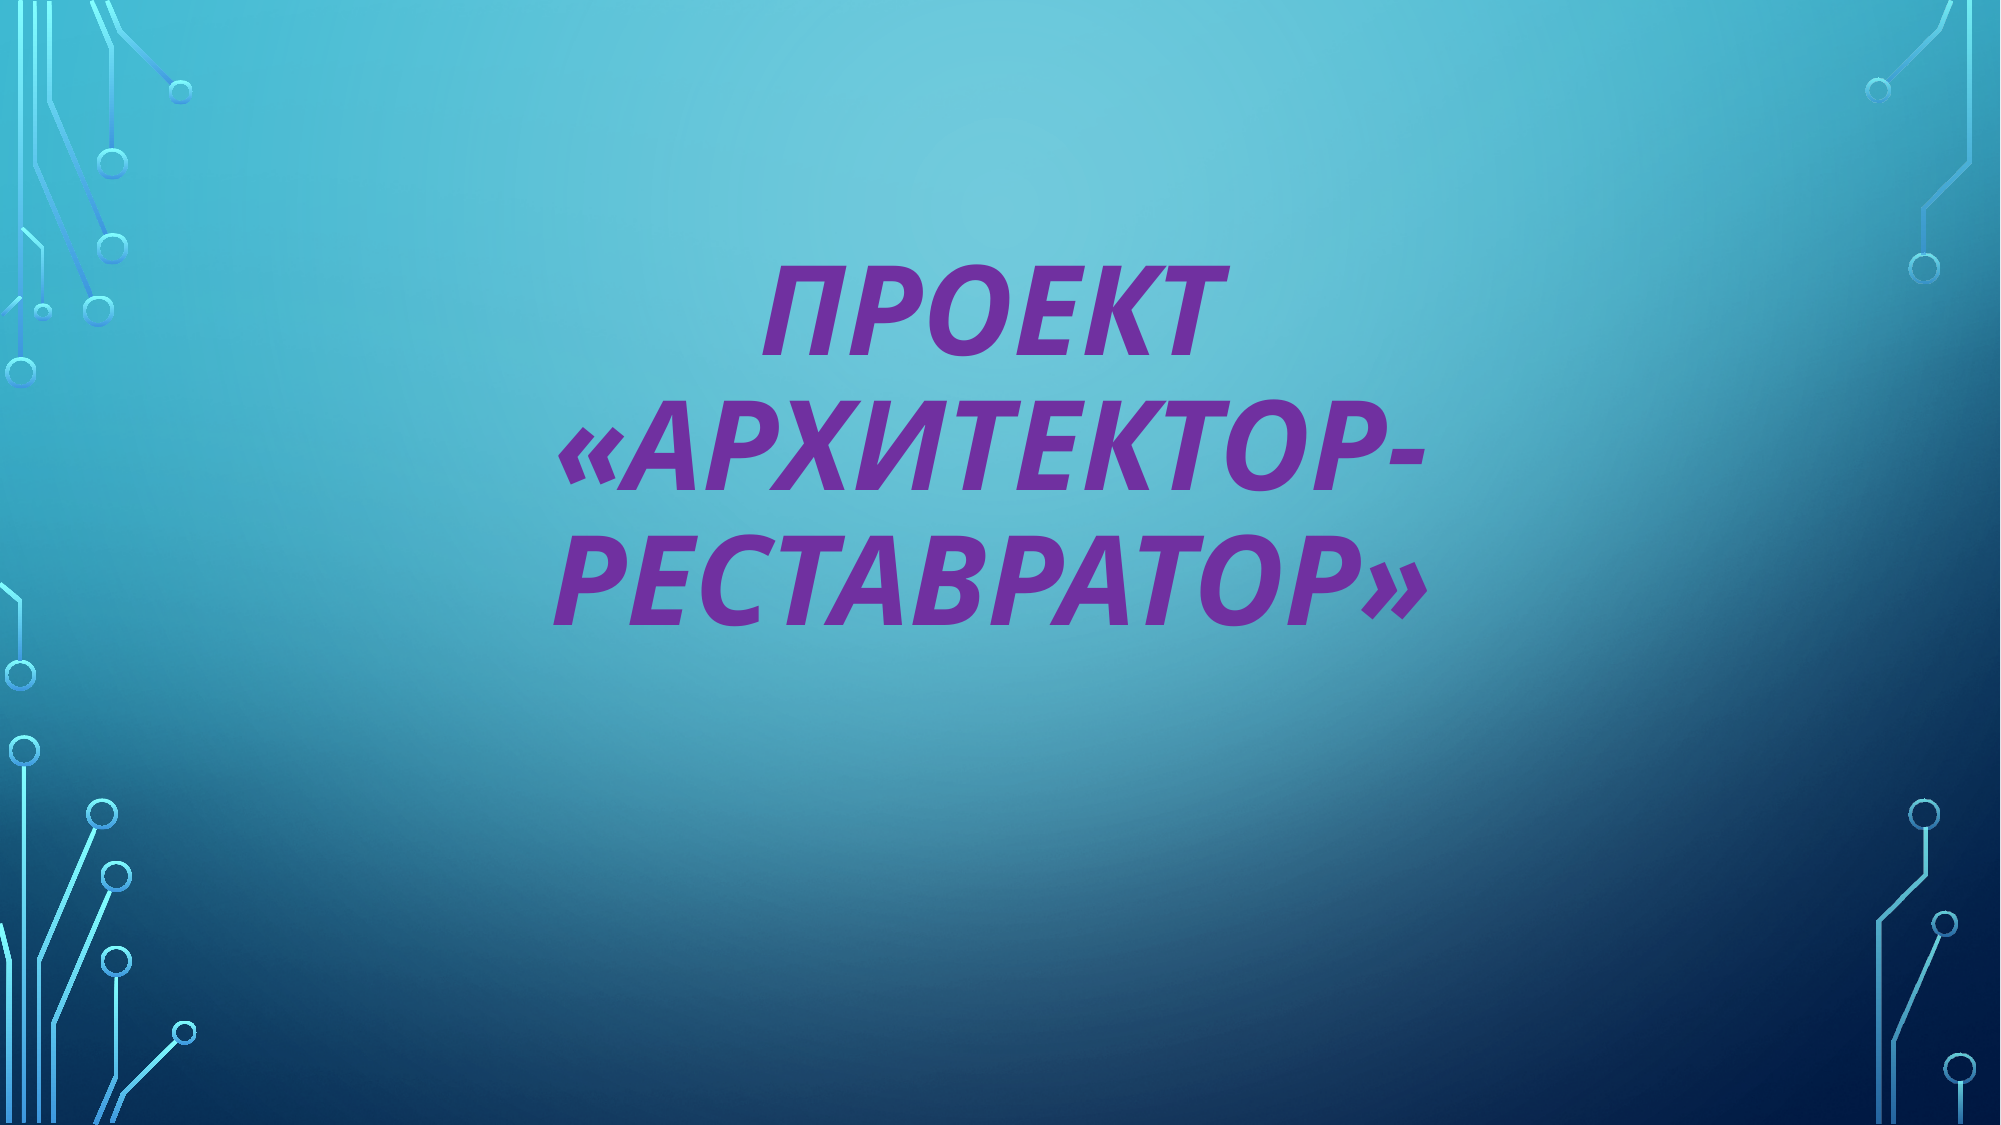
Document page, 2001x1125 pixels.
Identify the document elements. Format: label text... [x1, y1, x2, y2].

title Проект «архитектор-реставратор» [338, 101, 1644, 799]
